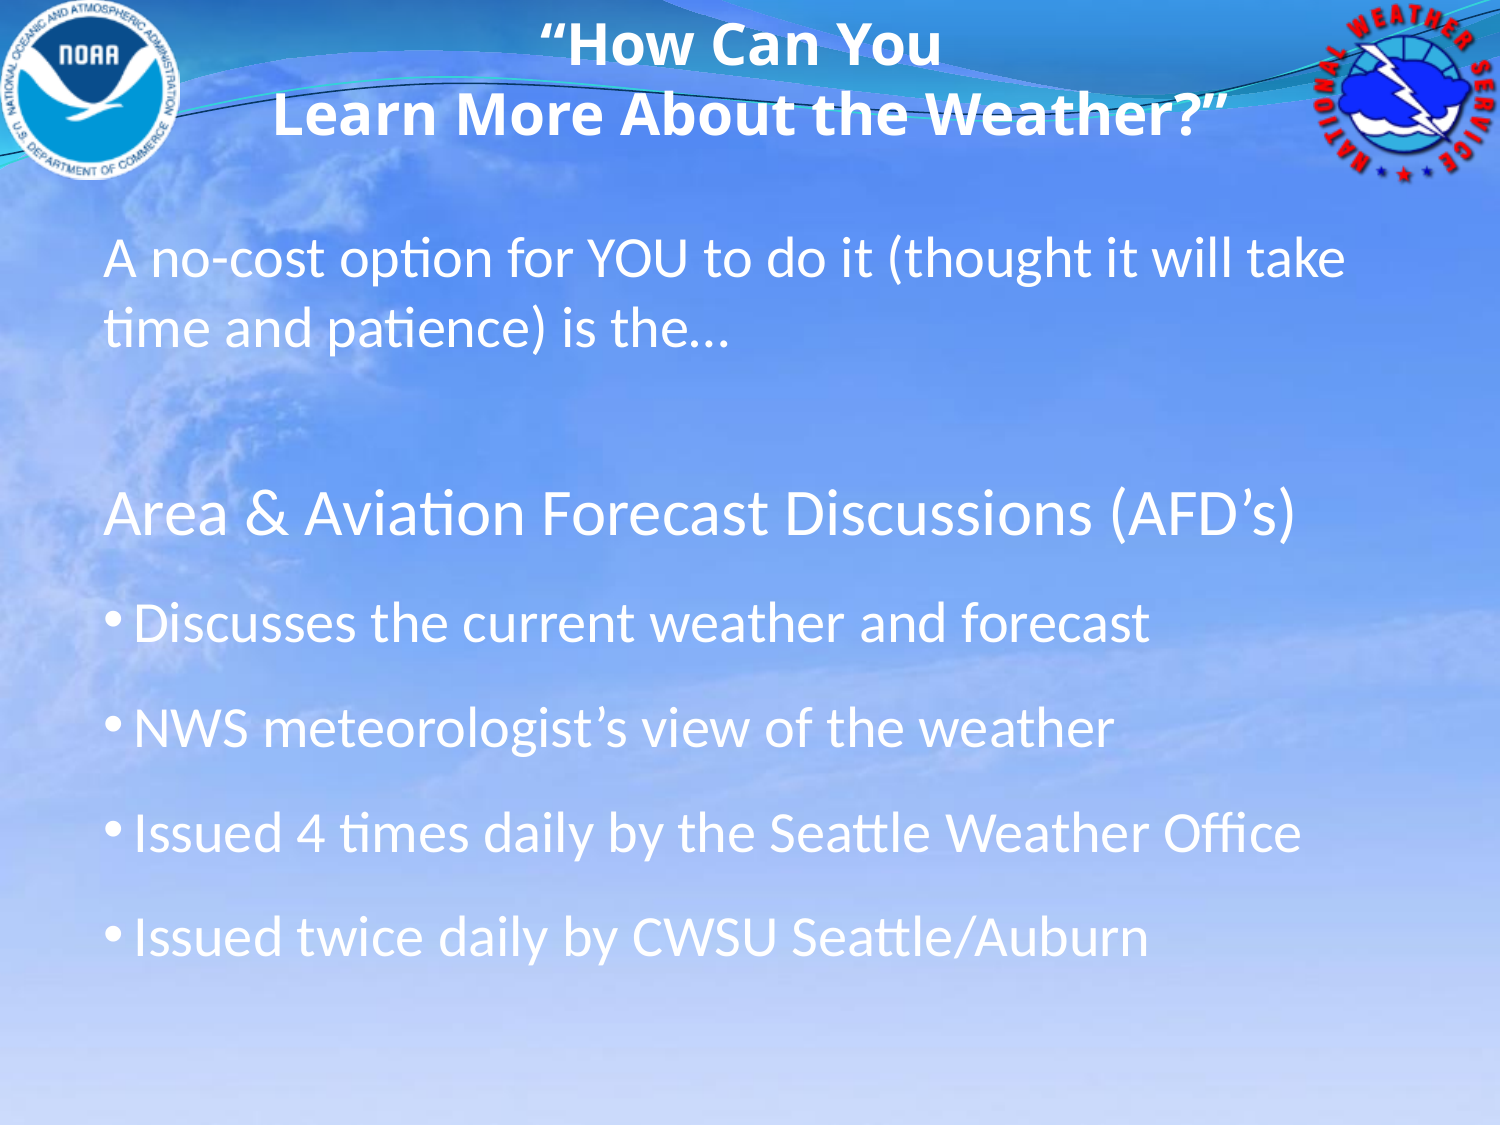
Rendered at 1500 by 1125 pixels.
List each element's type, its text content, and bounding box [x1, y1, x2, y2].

picture [0, 0, 1500, 1125]
text_box A no-cost option for YOU to do it (thought it will take time and patience) is the… Area & Aviation Forecast Discussions (AFD’s) Discusses the current weather and forecast NWS meteorologist’s view of the weather Issued 4 times daily by the Seattle Weather Office Issued twice daily by CWSU Seattle/Auburn [88, 211, 1412, 976]
text_box “How Can You Learn More About the Weather?” [256, 0, 1244, 155]
